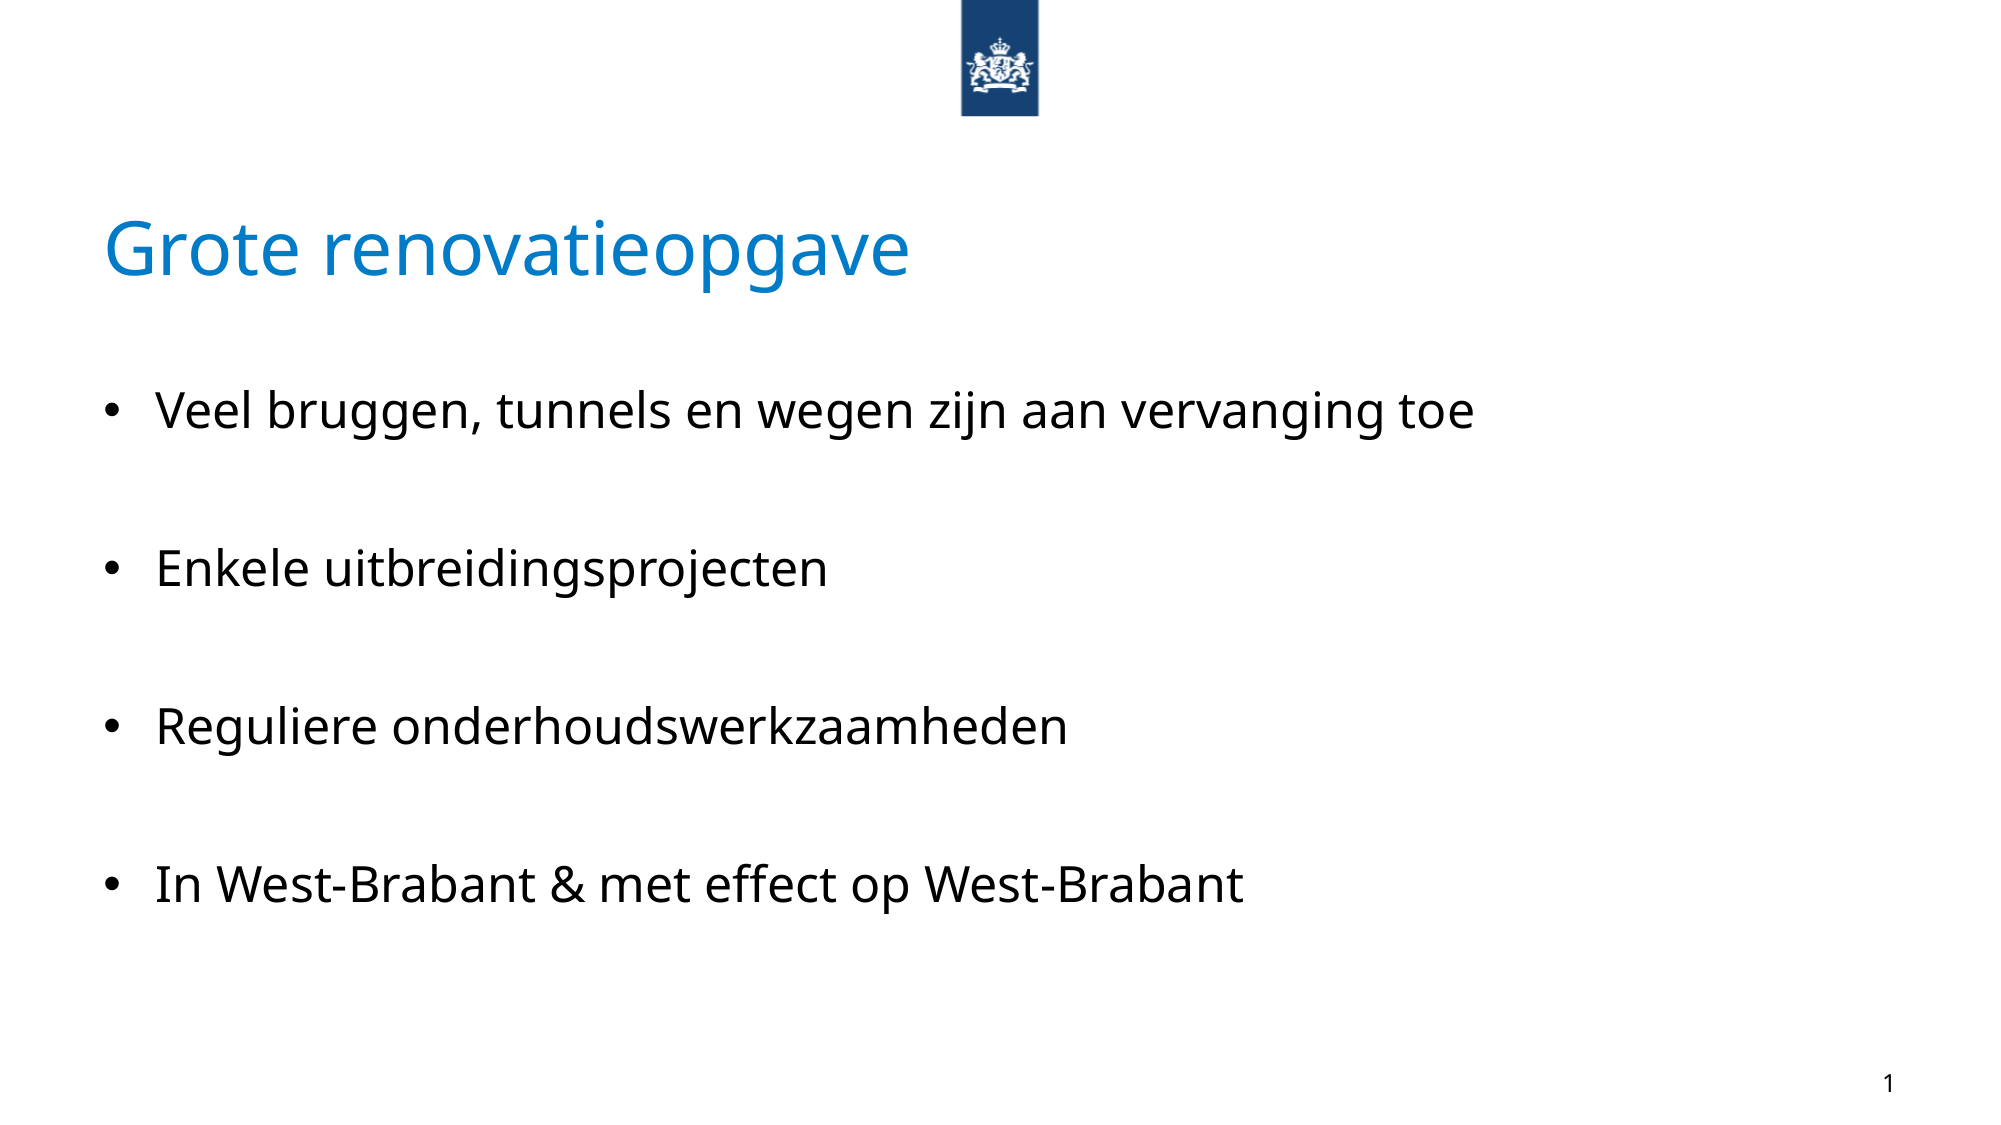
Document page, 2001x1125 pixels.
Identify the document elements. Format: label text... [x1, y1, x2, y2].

slide_number 1 [1812, 1070, 1897, 1102]
picture [0, 0, 2000, 175]
list Veel bruggen, tunnels en wegen zijn aan vervanging toe Enkele uitbreidingsprojecten Reguliere onderhoudswerkzaamheden In West-Brabant & met effect op West-Brabant [103, 386, 1896, 1036]
title Grote renovatieopgave [103, 210, 1897, 386]
